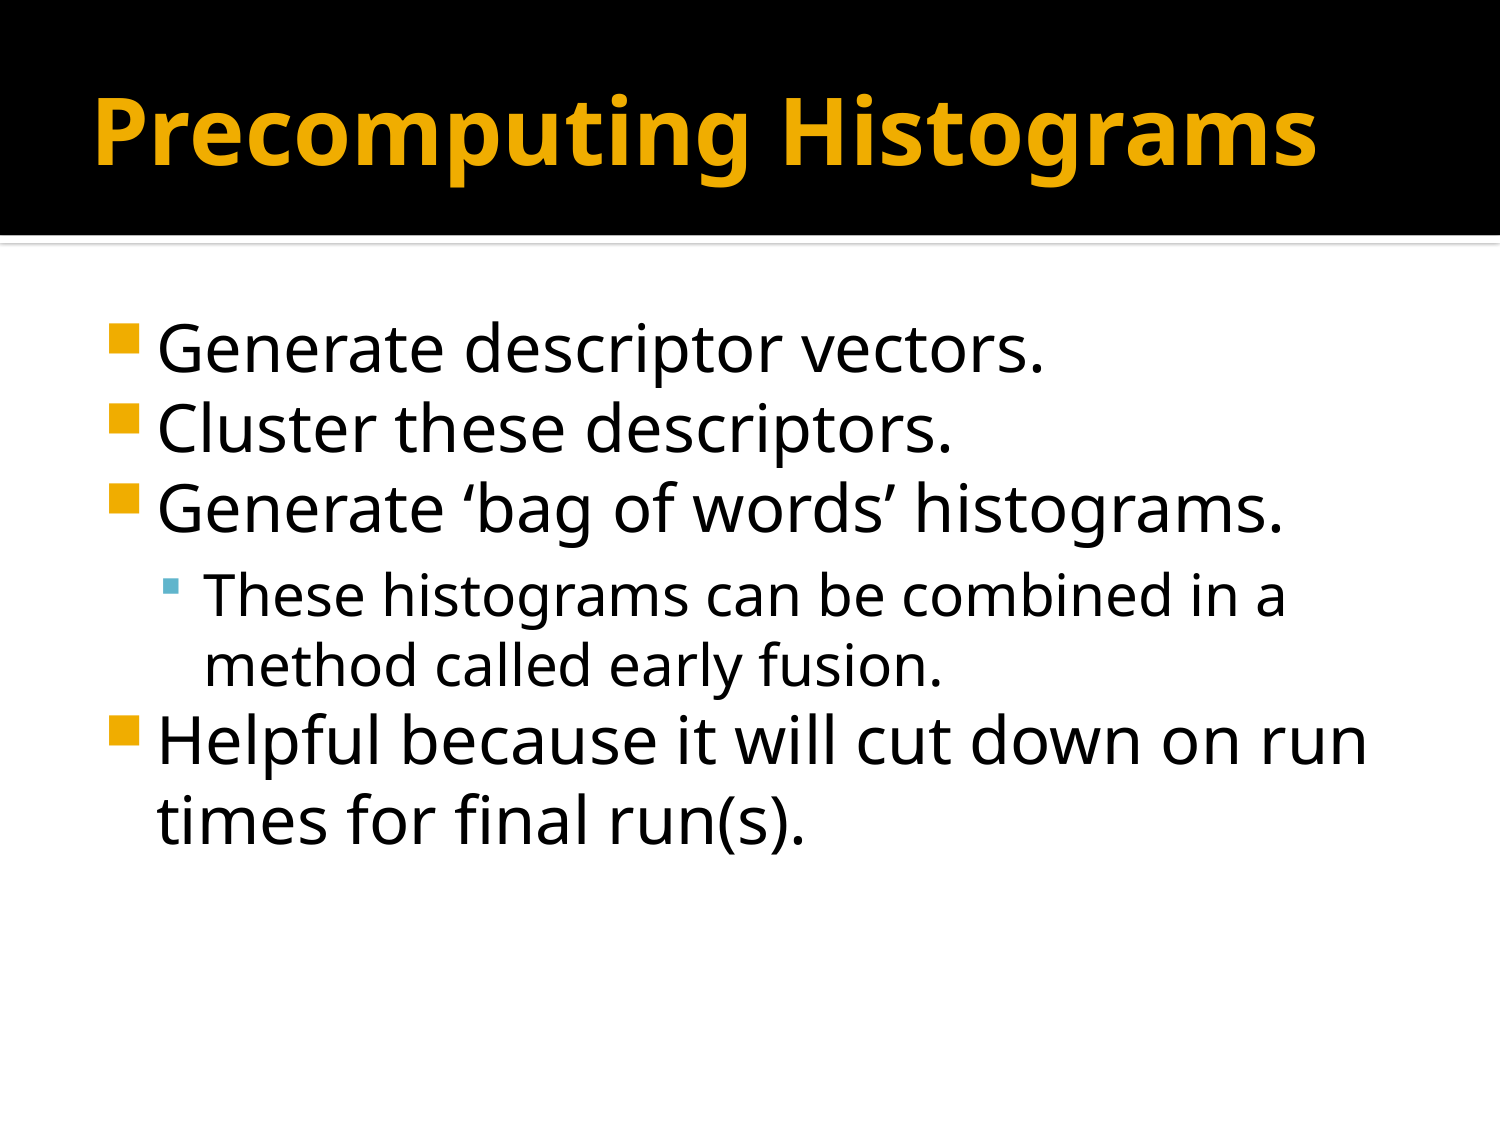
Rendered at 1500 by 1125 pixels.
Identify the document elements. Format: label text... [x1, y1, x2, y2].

title Precomputing Histograms [75, 25, 1425, 231]
list Generate descriptor vectors. Cluster these descriptors. Generate ‘bag of words’ histograms. These histograms can be combined in a method called early fusion. Helpful because it will cut down on run times for final run(s). [75, 291, 1425, 1050]
